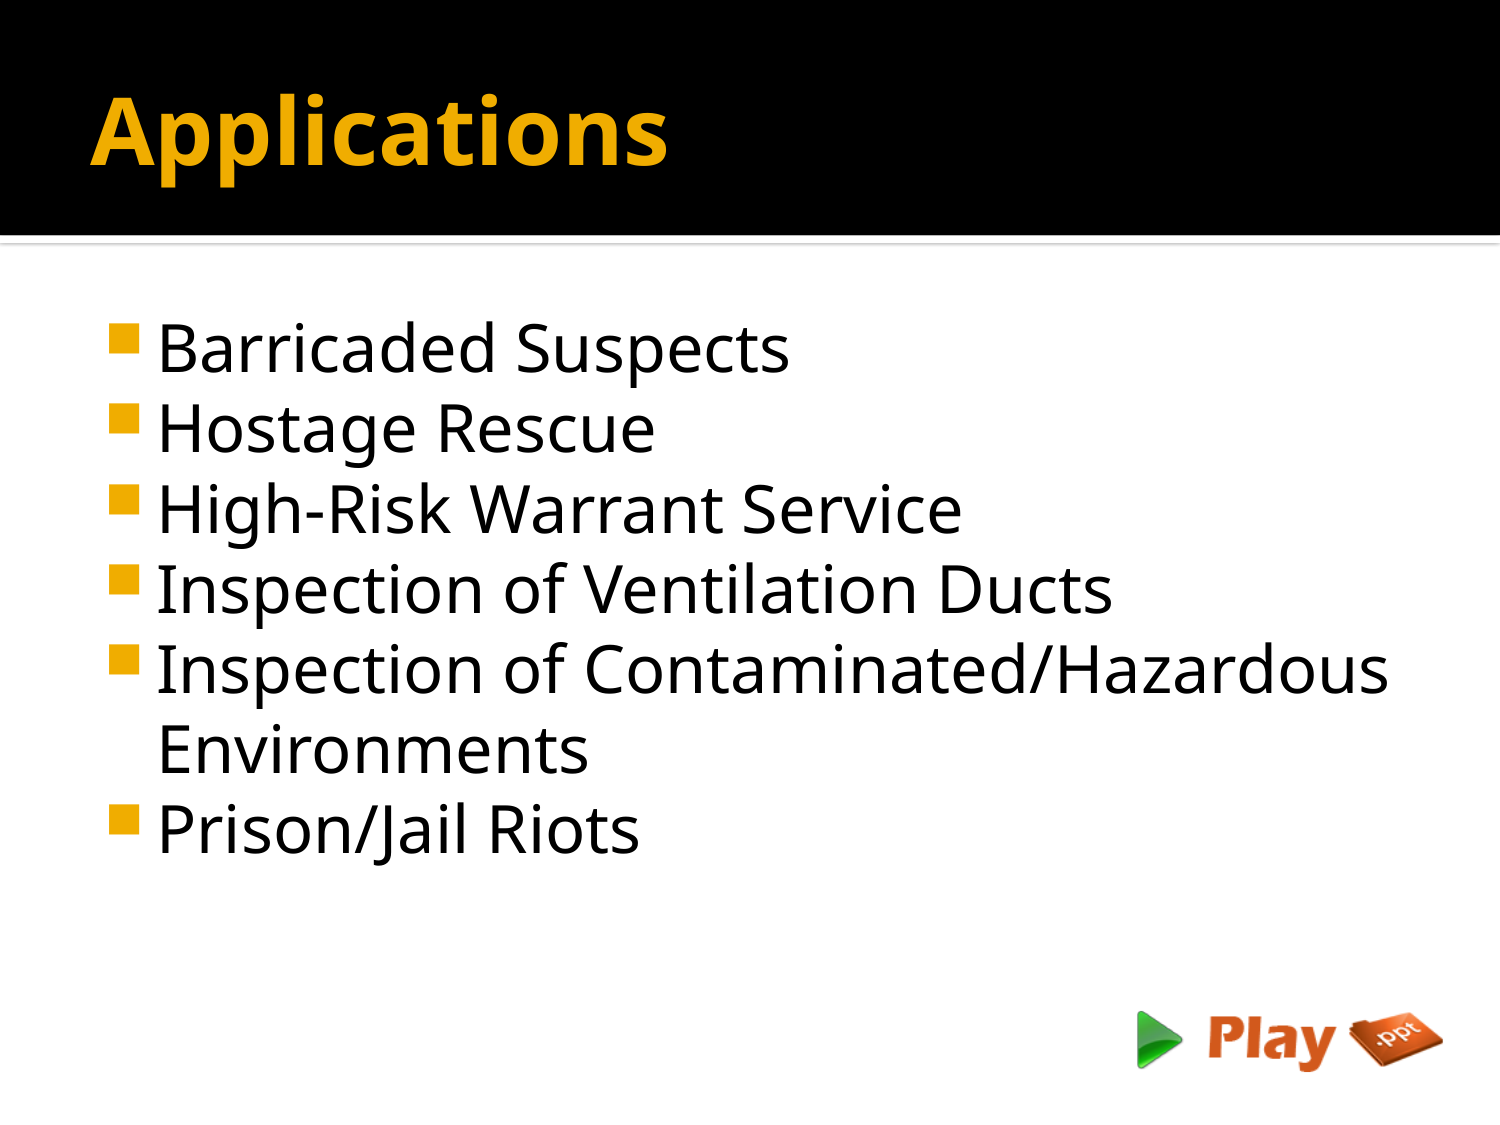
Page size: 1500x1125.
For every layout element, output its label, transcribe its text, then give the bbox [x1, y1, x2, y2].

title Applications [75, 25, 1425, 231]
list Barricaded Suspects Hostage Rescue High-Risk Warrant Service Inspection of Ventilation Ducts Inspection of Contaminated/Hazardous Environments Prison/Jail Riots [75, 291, 1425, 1050]
picture [1112, 999, 1467, 1079]
